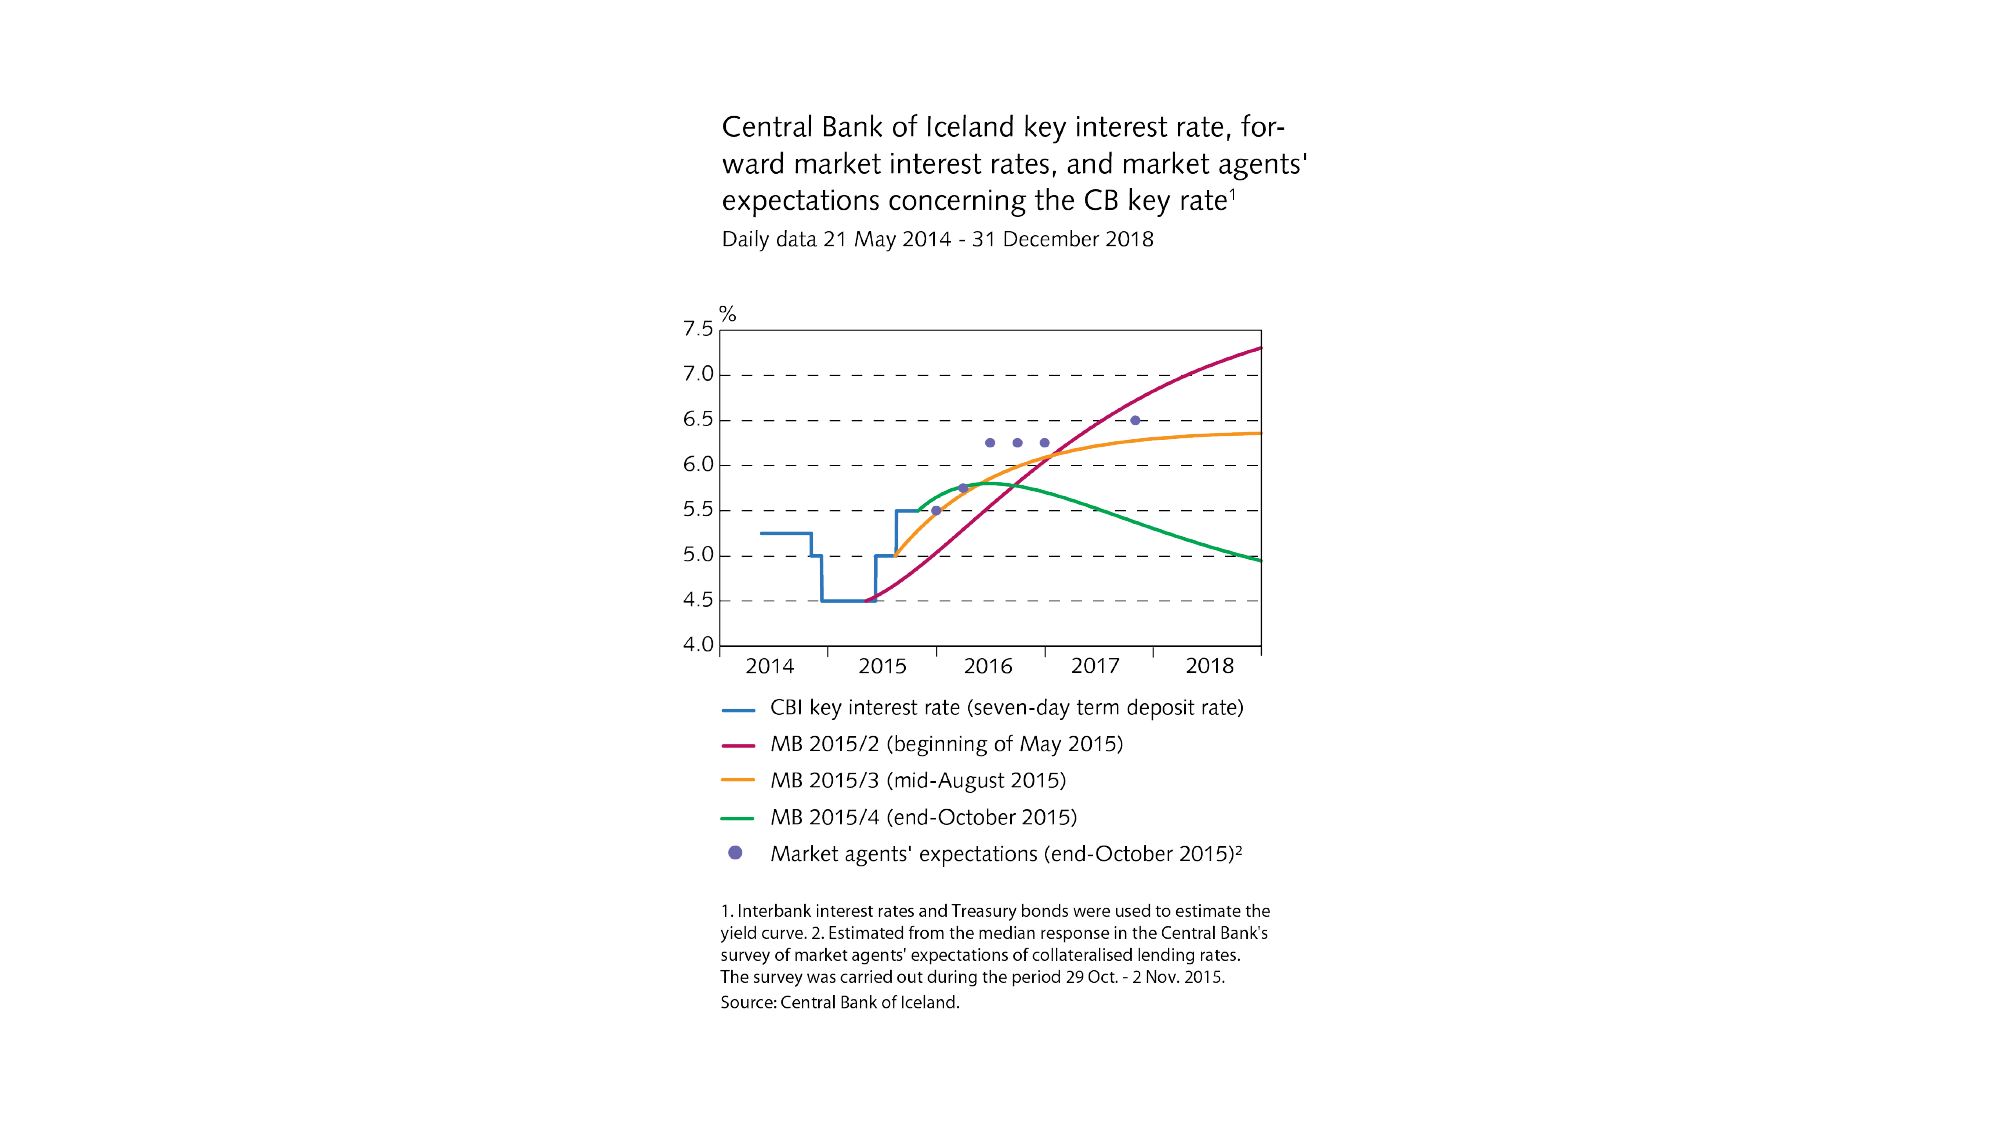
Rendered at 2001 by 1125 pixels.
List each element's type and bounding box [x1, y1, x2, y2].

picture [683, 112, 1317, 1013]
